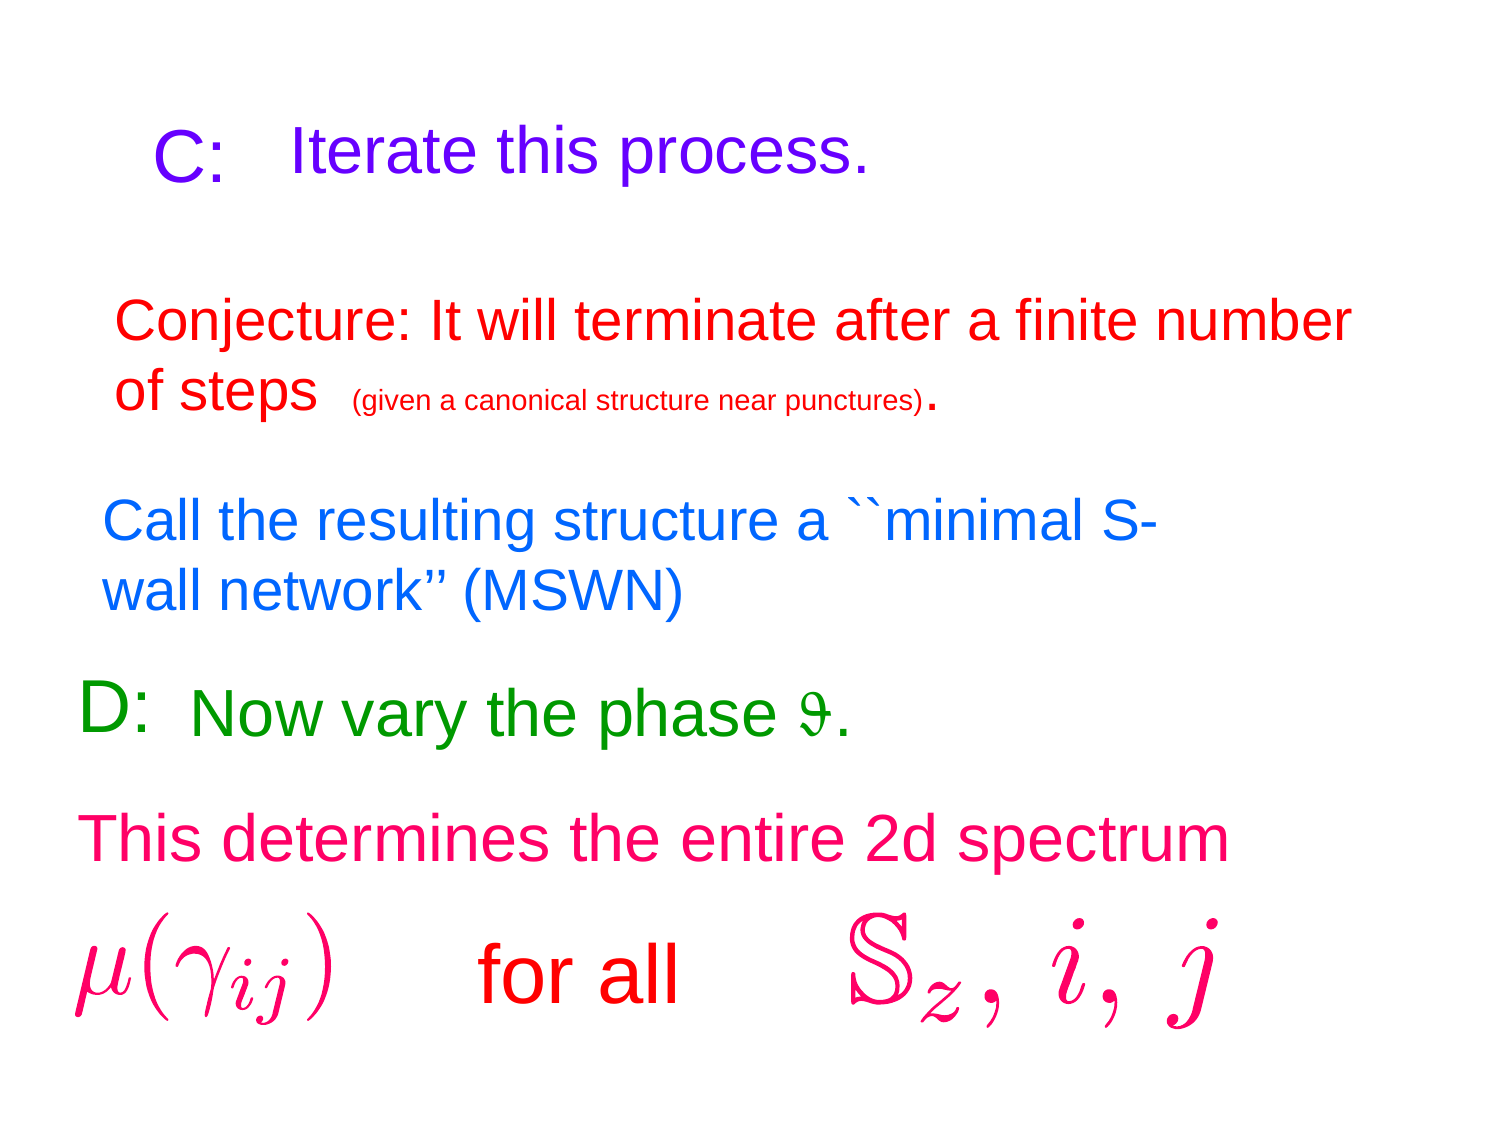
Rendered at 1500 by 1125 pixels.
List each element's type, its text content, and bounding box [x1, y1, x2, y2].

text_box [837, 687, 845, 748]
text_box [849, 912, 1218, 1030]
text_box This determines the entire 2d spectrum [62, 787, 1313, 883]
text_box Conjecture: It will terminate after a finite number of steps (given a canonical structure near punctures). [99, 274, 1388, 430]
text_box for all [462, 912, 700, 1028]
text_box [74, 912, 332, 1026]
text_box D: [62, 649, 200, 755]
text_box Call the resulting structure a ``minimal S-wall network’’ (MSWN) [87, 474, 1250, 630]
text_box C: [137, 99, 275, 205]
text_box Now vary the phase . [174, 662, 1413, 758]
text_box Iterate this process. [275, 99, 1425, 195]
